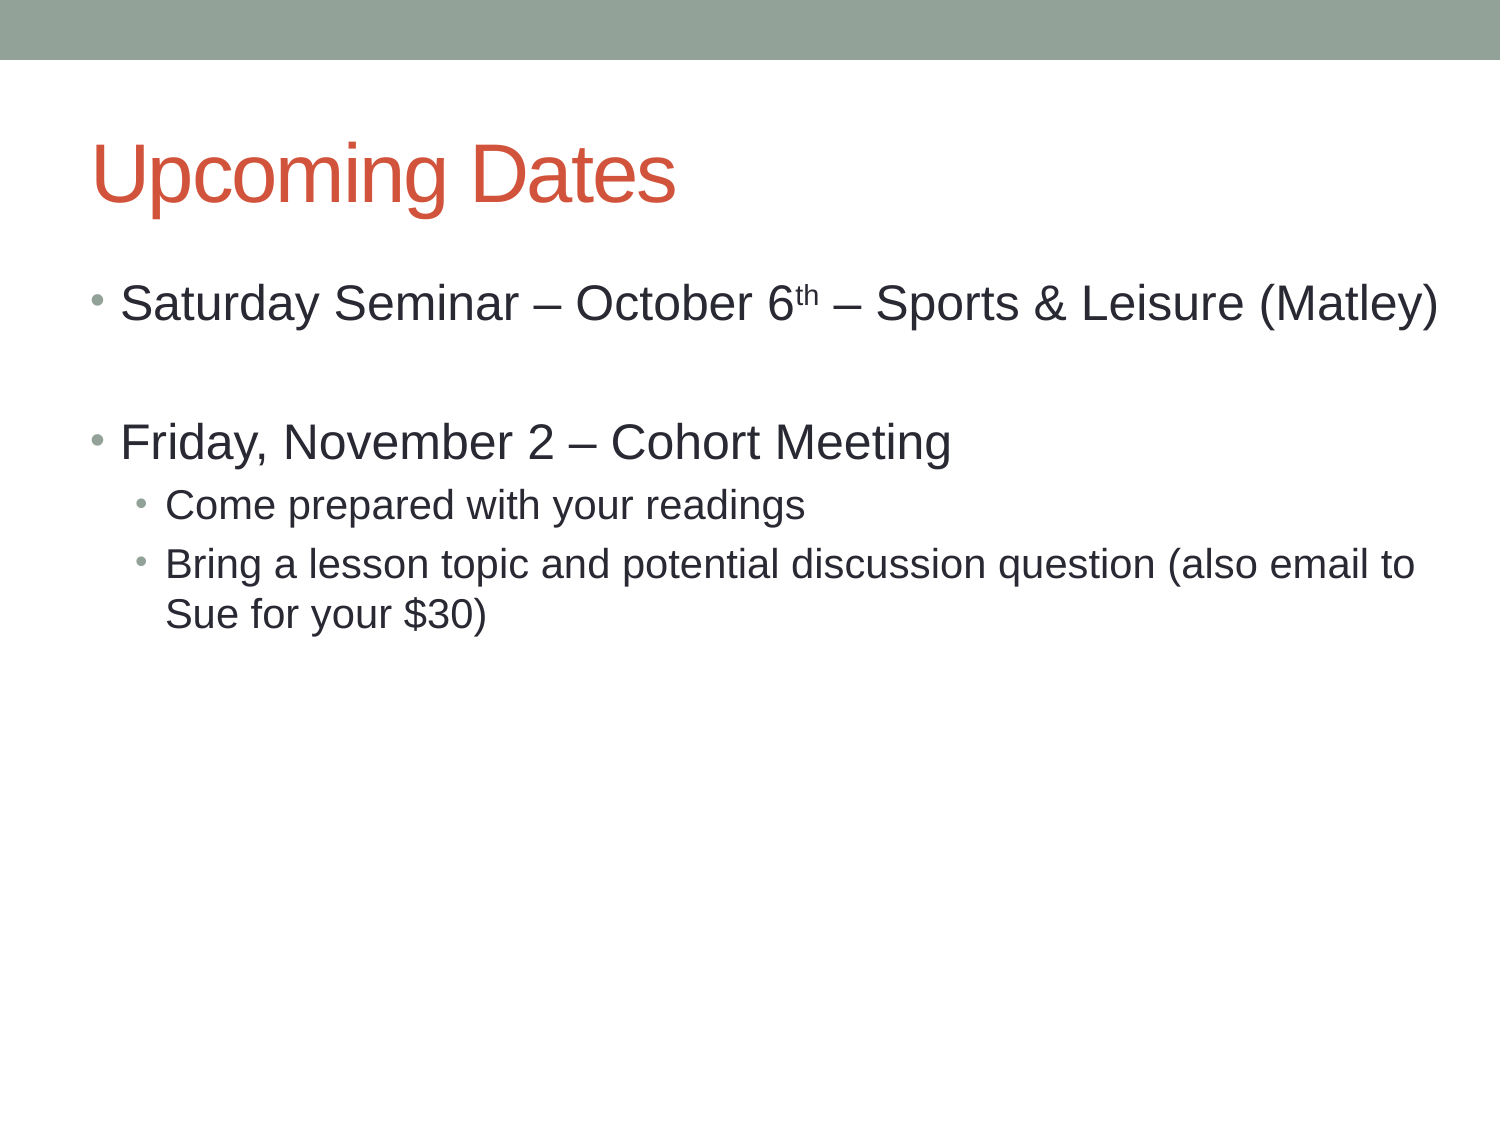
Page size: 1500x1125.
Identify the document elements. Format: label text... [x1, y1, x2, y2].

title Upcoming Dates [75, 87, 1425, 250]
list Saturday Seminar – October 6th – Sports & Leisure (Matley) Friday, November 2 – Cohort Meeting Come prepared with your readings Bring a lesson topic and potential discussion question (also email to Sue for your $30) [75, 262, 1475, 1063]
